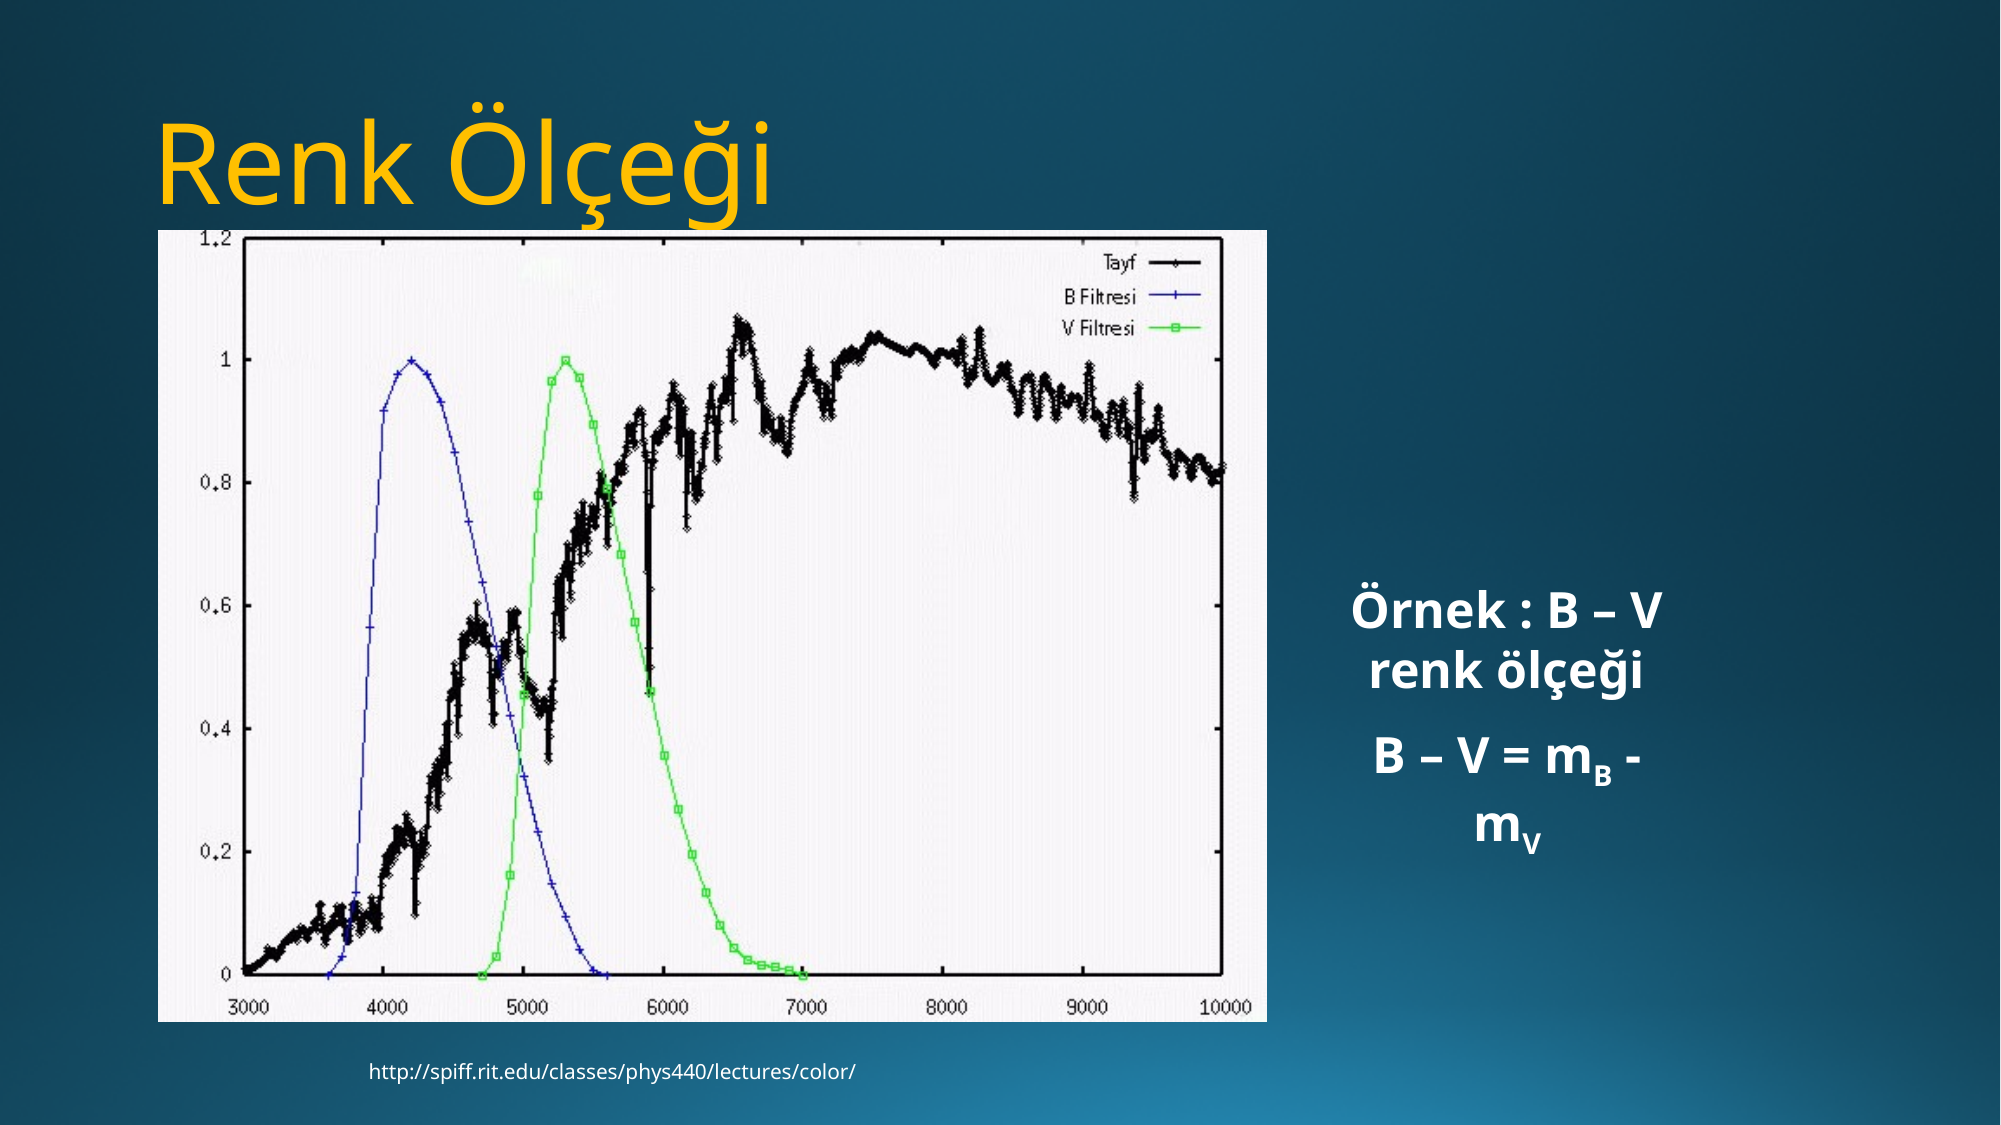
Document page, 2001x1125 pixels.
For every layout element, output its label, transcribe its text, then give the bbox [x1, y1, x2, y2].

text_box Örnek : B – V renk ölçeği B – V = mB - mV [1324, 571, 1691, 868]
picture [0, 0, 2001, 1125]
title Renk Ölçeği [137, 59, 1863, 278]
text_box http://spiff.rit.edu/classes/phys440/lectures/color/ [353, 1051, 871, 1091]
